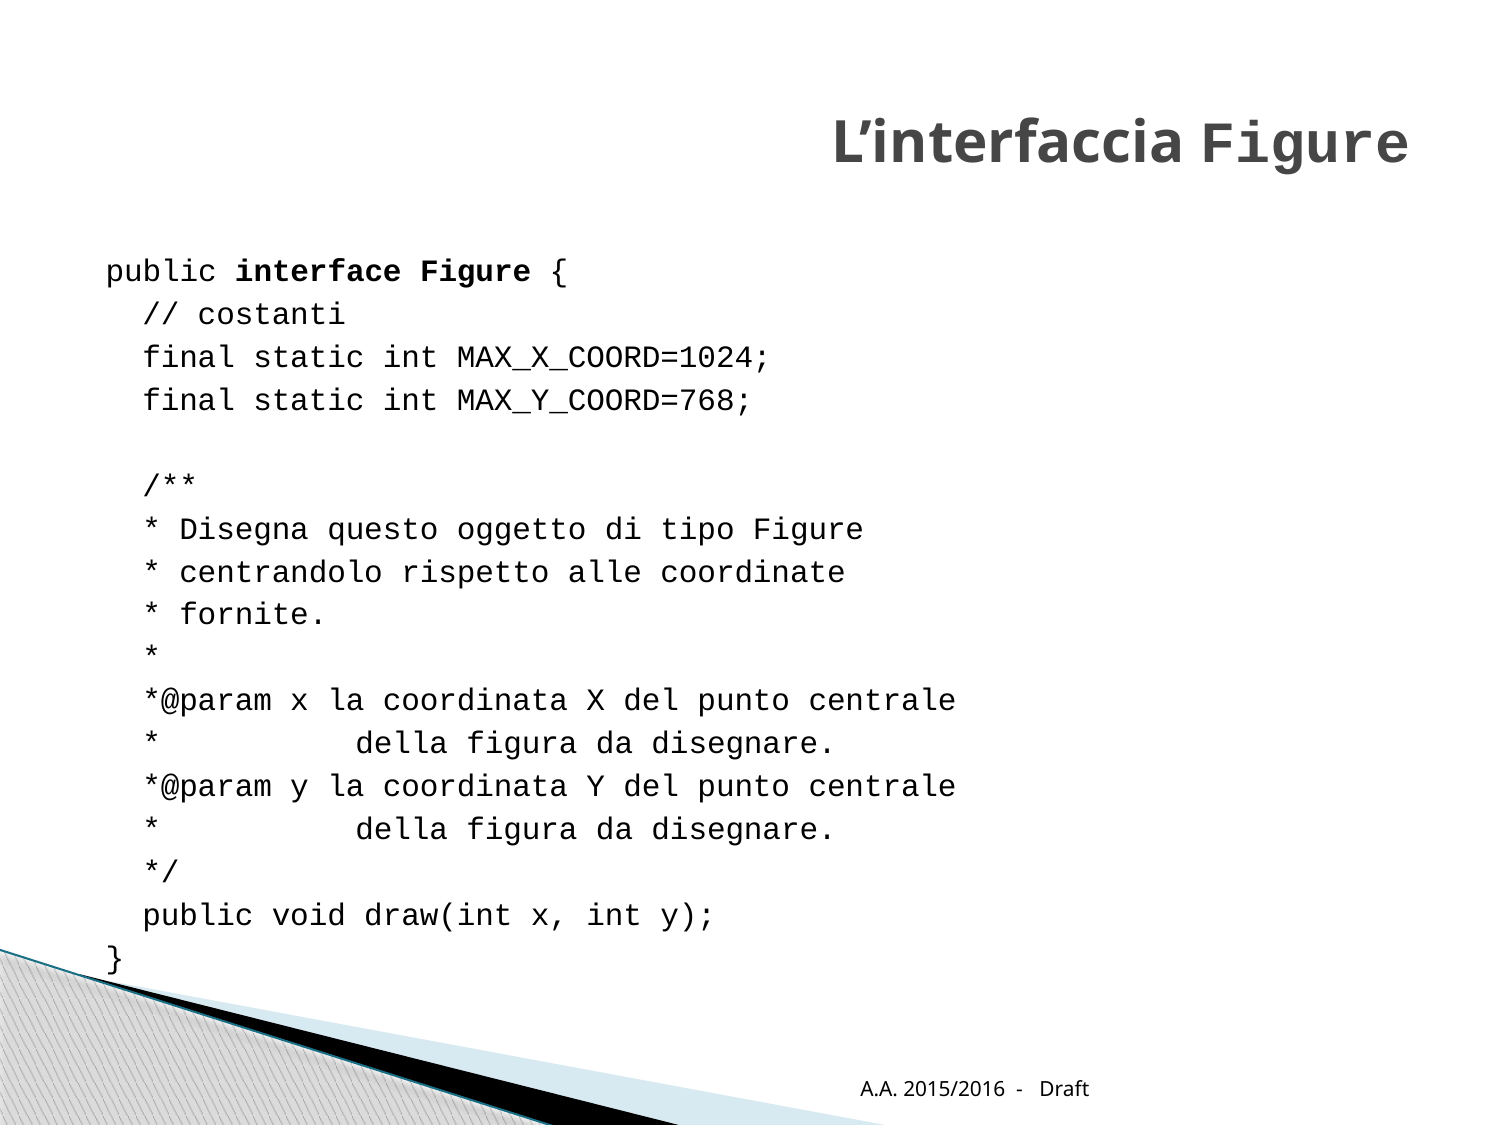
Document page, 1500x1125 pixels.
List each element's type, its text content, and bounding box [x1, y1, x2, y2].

list public interface Figure { // costanti final static int MAX_X_COORD=1024; final static int MAX_Y_COORD=768; /** * Disegna questo oggetto di tipo Figure * centrandolo rispetto alle coordinate * fornite. * *@param x la coordinata X del punto centrale * della figura da disegnare. *@param y la coordinata Y del punto centrale * della figura da disegnare. */ public void draw(int x, int y); } [75, 243, 1425, 986]
title L’interfaccia Figure [75, 45, 1425, 233]
footer A.A. 2015/2016 - Draft [718, 1051, 1105, 1112]
